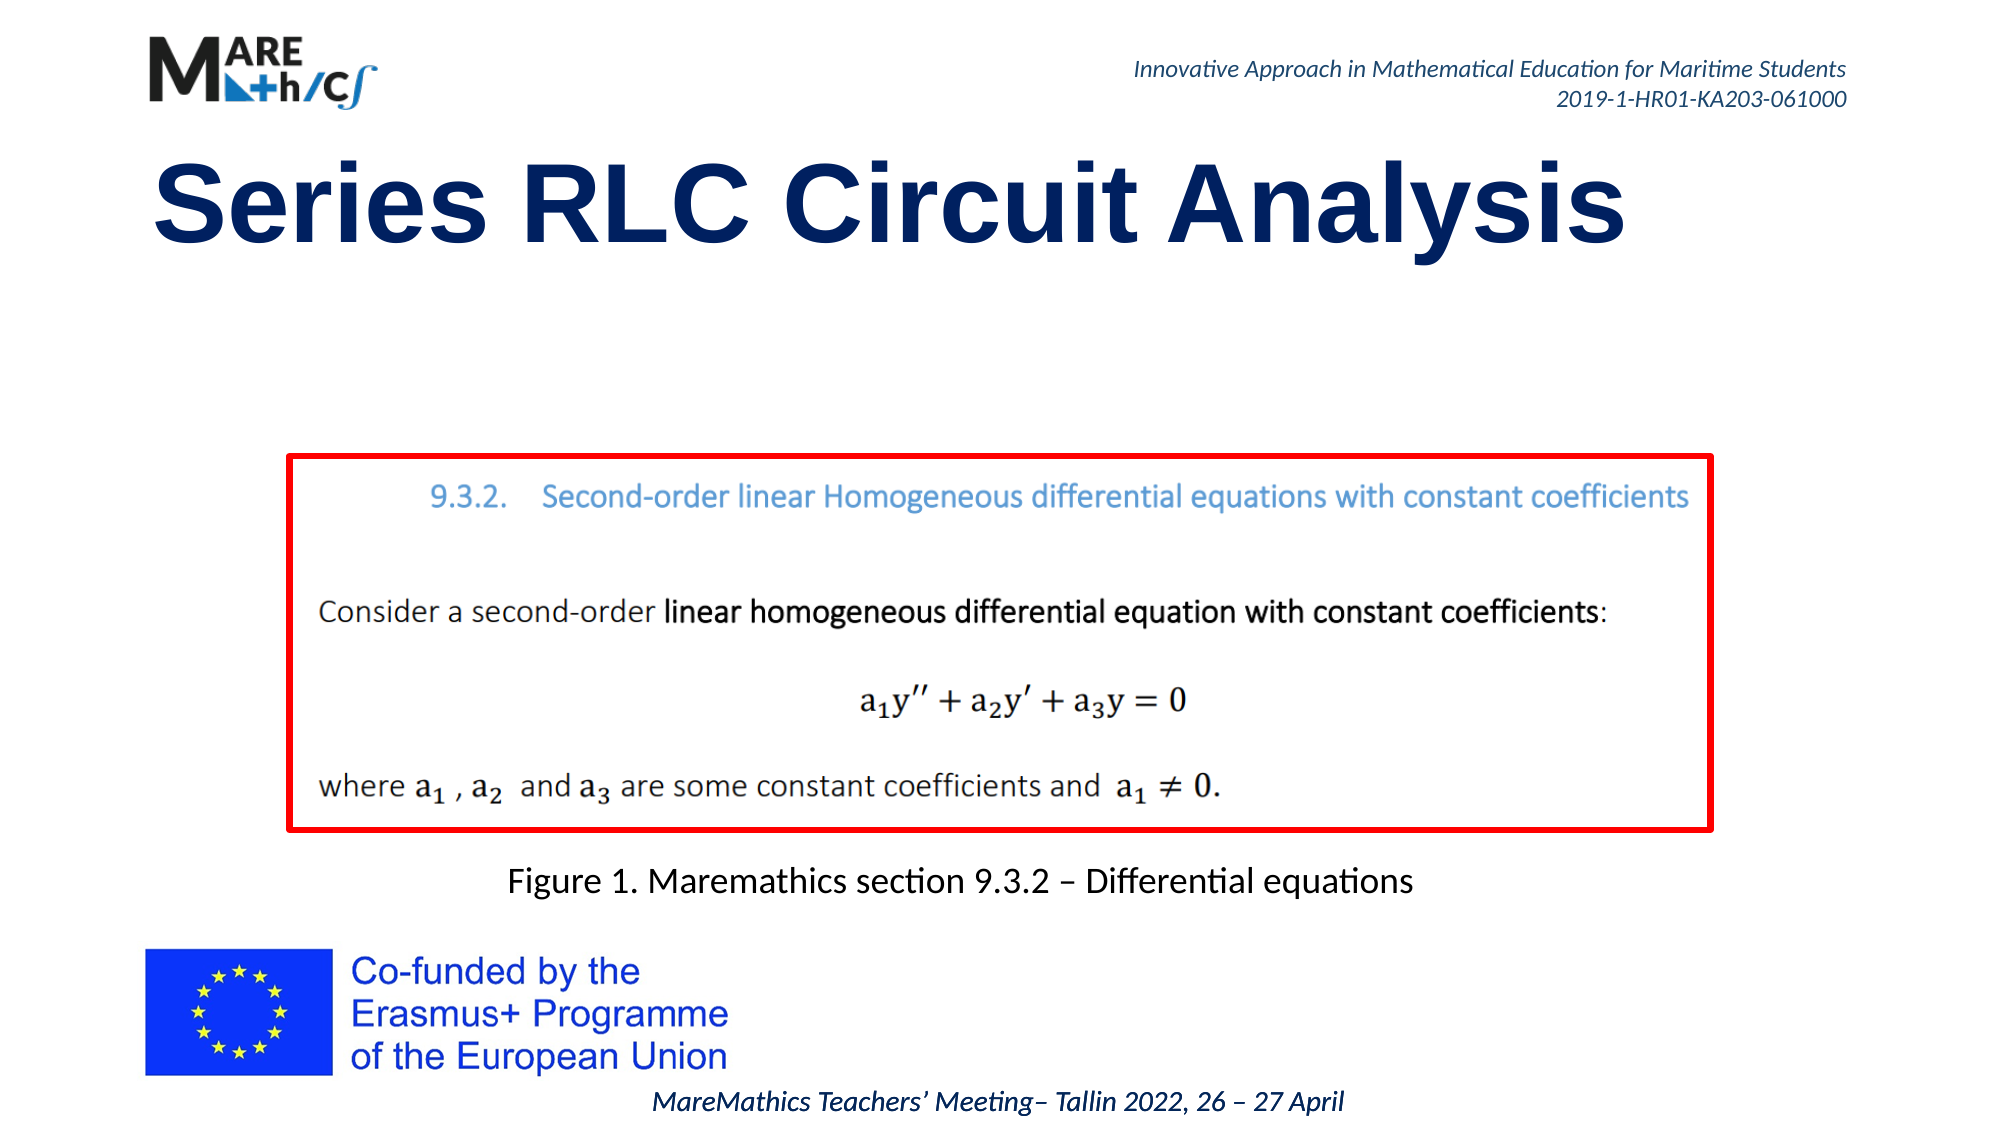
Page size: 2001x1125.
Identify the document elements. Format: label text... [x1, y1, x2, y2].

picture [149, 36, 378, 110]
picture [292, 459, 1708, 827]
title Series RLC Circuit Analysis [137, 137, 1863, 278]
text_box Figure 1. Maremathics section 9.3.2 – Differential equations [492, 848, 1536, 909]
picture [137, 930, 783, 1100]
